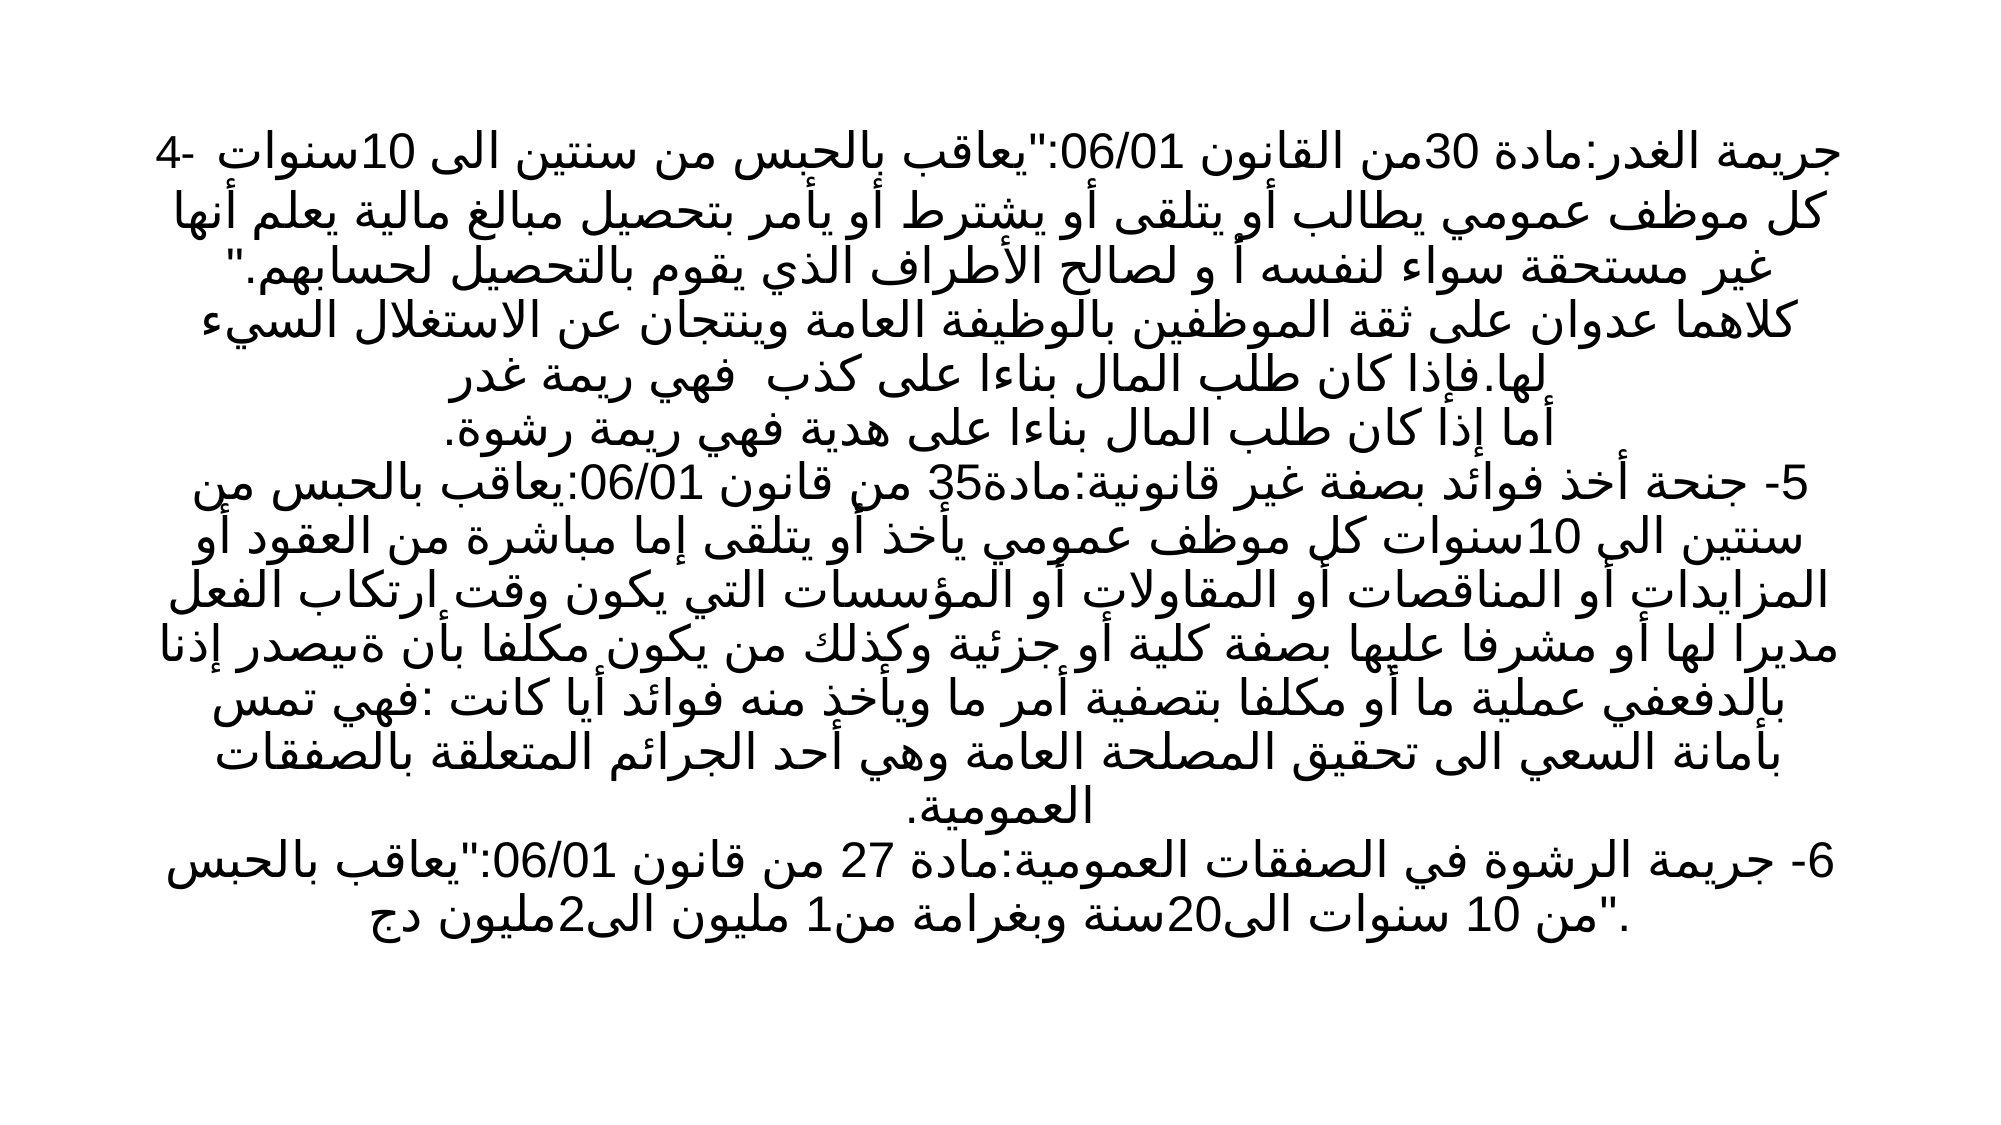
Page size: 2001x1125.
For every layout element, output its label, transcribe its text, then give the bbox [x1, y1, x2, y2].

title 4- جريمة الغدر:مادة 30من القانون 06/01:"يعاقب بالحبس من سنتين الى 10سنوات كل موظف عمومي يطالب أو يتلقى أو يشترط أو يأمر بتحصيل مبالغ مالية يعلم أنها غير مستحقة سواء لنفسه أ و لصالح الأطراف الذي يقوم بالتحصيل لحسابهم." كلاهما عدوان على ثقة الموظفين بالوظيفة العامة وينتجان عن الاستغلال السيء لها.فإذا كان طلب المال بناءا على كذب فهي ريمة غدر أما إذا كان طلب المال بناءا على هدية فهي ريمة رشوة. 5- جنحة أخذ فوائد بصفة غير قانونية:مادة35 من قانون 06/01:يعاقب بالحبس من سنتين الى 10سنوات كل موظف عمومي يأخذ أو يتلقى إما مباشرة من العقود أو المزايدات أو المناقصات أو المقاولات أو المؤسسات التي يكون وقت ارتكاب الفعل مديرا لها أو مشرفا عليها بصفة كلية أو جزئية وكذلك من يكون مكلفا بأن ةىيصدر إذنا بالدفعفي عملية ما أو مكلفا بتصفية أمر ما ويأخذ منه فوائد أيا كانت :فهي تمس بأمانة السعي الى تحقيق المصلحة العامة وهي أحد الجرائم المتعلقة بالصفقات العمومية. 6- جريمة الرشوة في الصفقات العمومية:مادة 27 من قانون 06/01:"يعاقب بالحبس من 10 سنوات الى20سنة وبغرامة من1 مليون الى2مليون دج". [137, 59, 1863, 1041]
